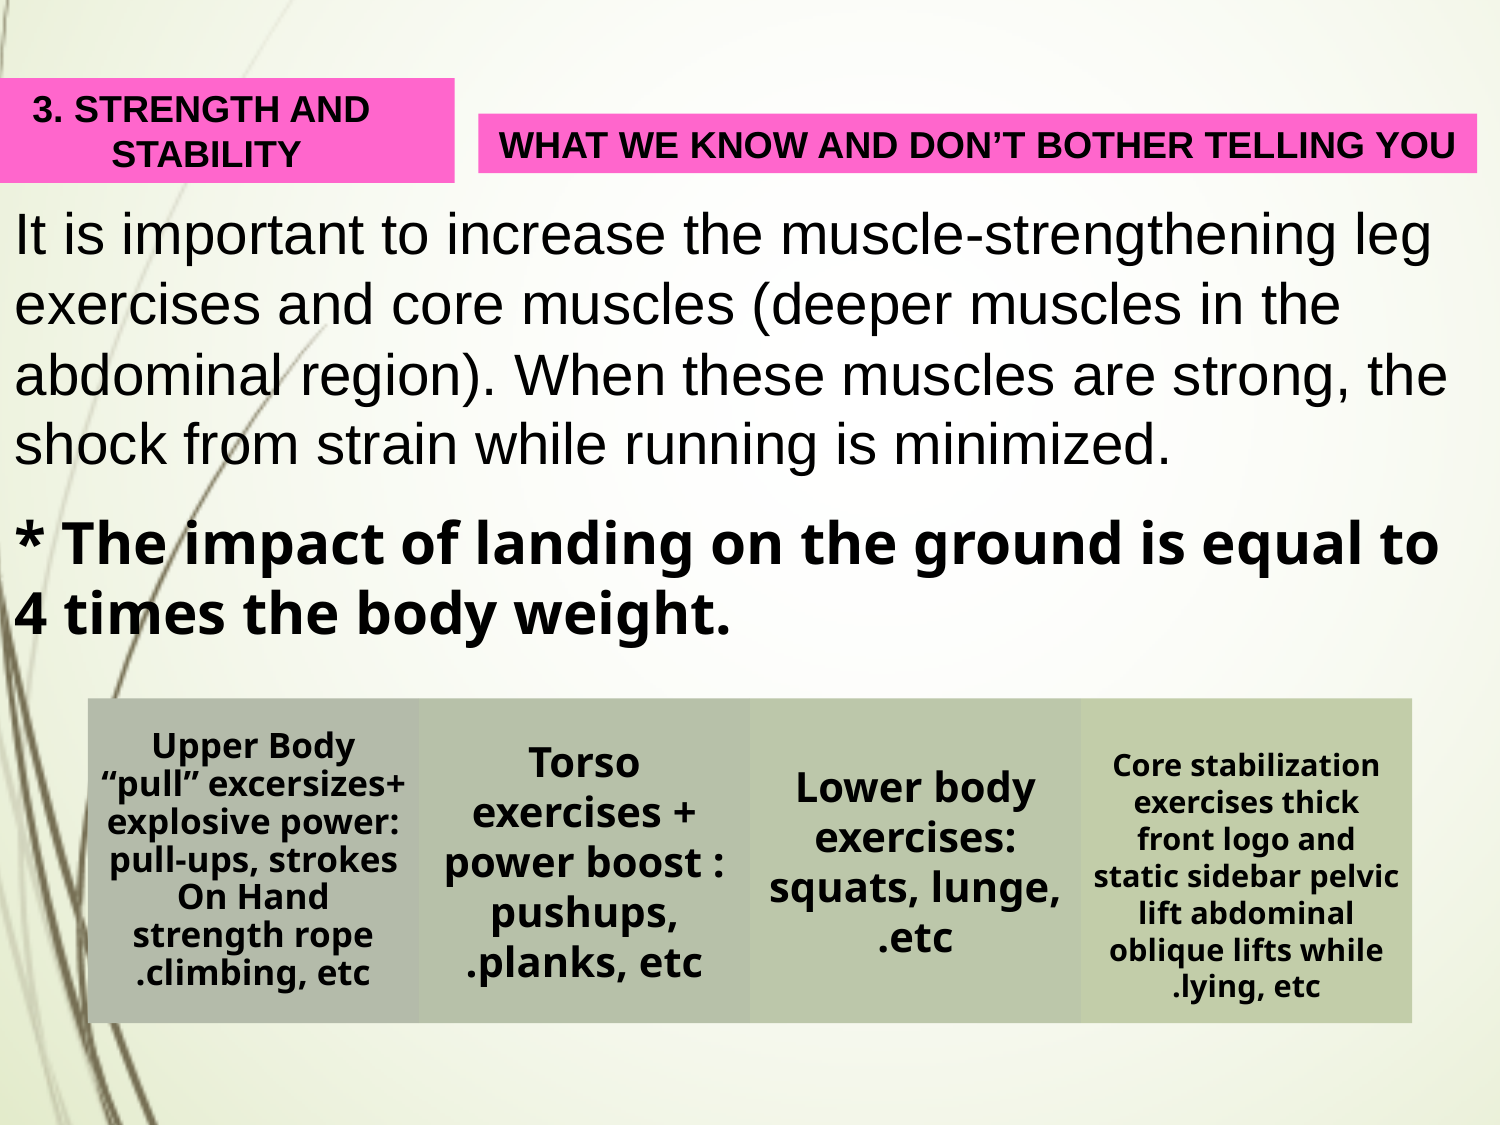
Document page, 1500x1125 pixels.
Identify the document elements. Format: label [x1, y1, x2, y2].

text_box [749, 698, 1080, 1024]
text_box [1080, 698, 1413, 1024]
text_box [87, 698, 418, 1024]
text_box [418, 698, 749, 1024]
picture [0, 0, 1500, 1125]
